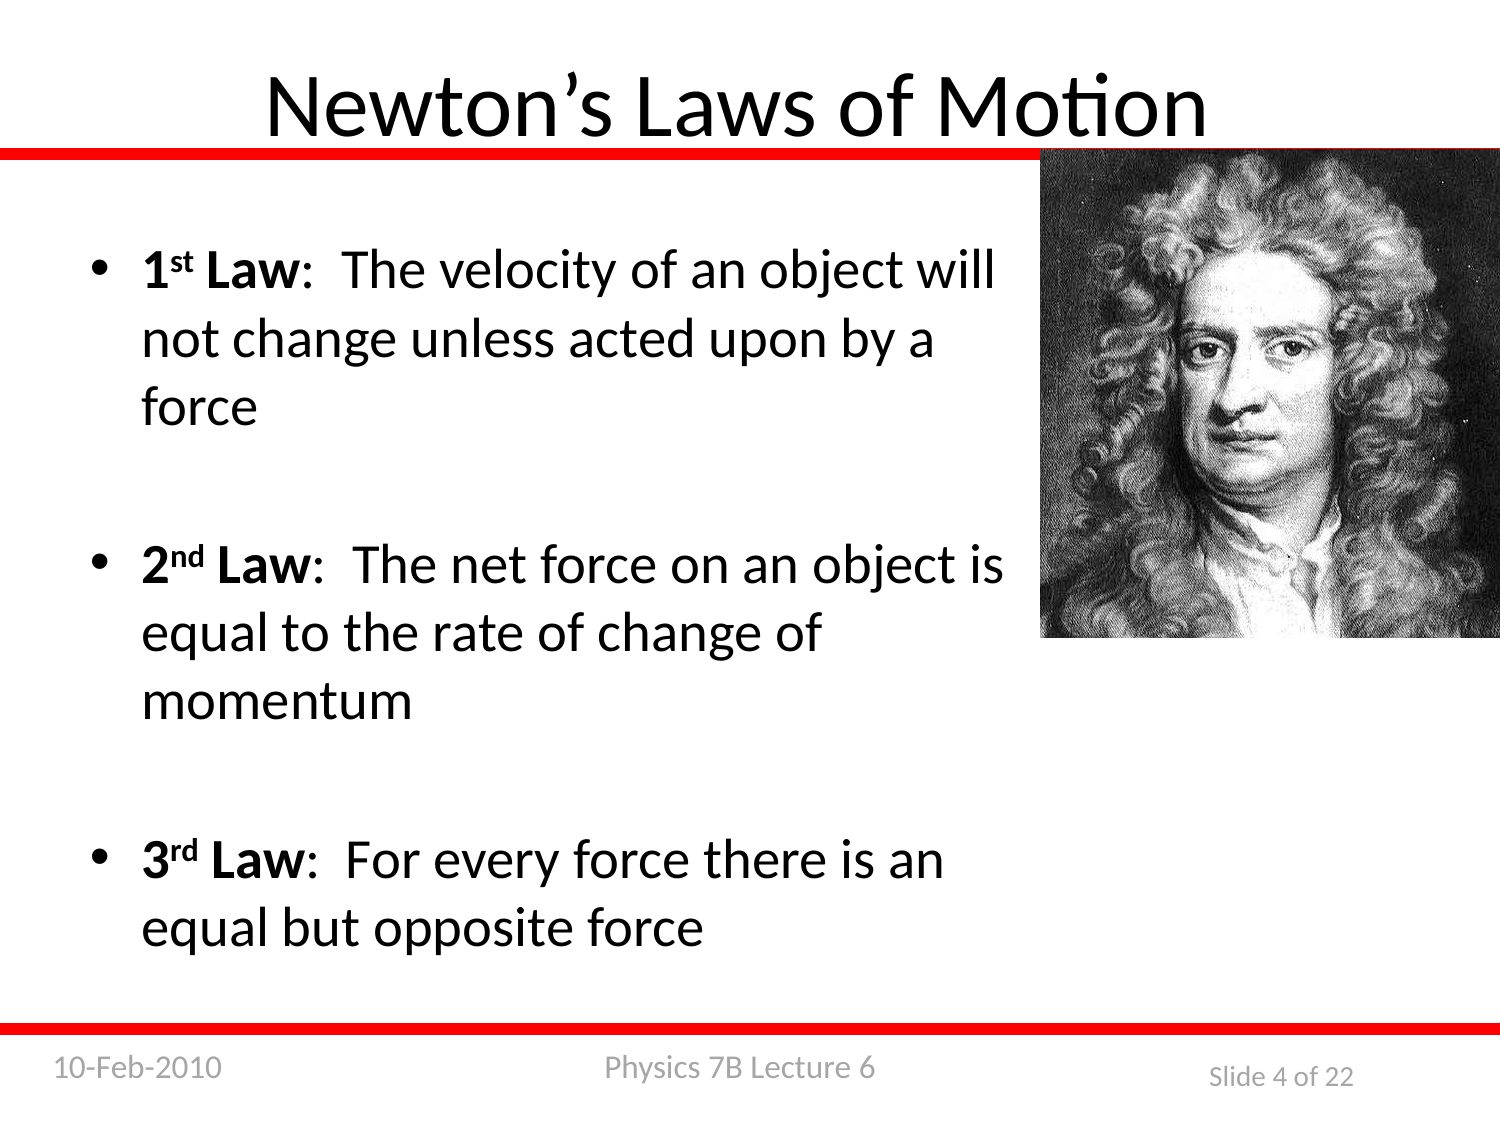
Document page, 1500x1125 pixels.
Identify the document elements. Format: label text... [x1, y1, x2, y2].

text_box Newton’s Laws of Motion [62, 37, 1413, 138]
text_box 1st Law: The velocity of an object will not change unless acted upon by a force 2nd Law: The net force on an object is equal to the rate of change of momentum 3rd Law: For every force there is an equal but opposite force [74, 224, 1063, 968]
picture [1040, 149, 1500, 638]
